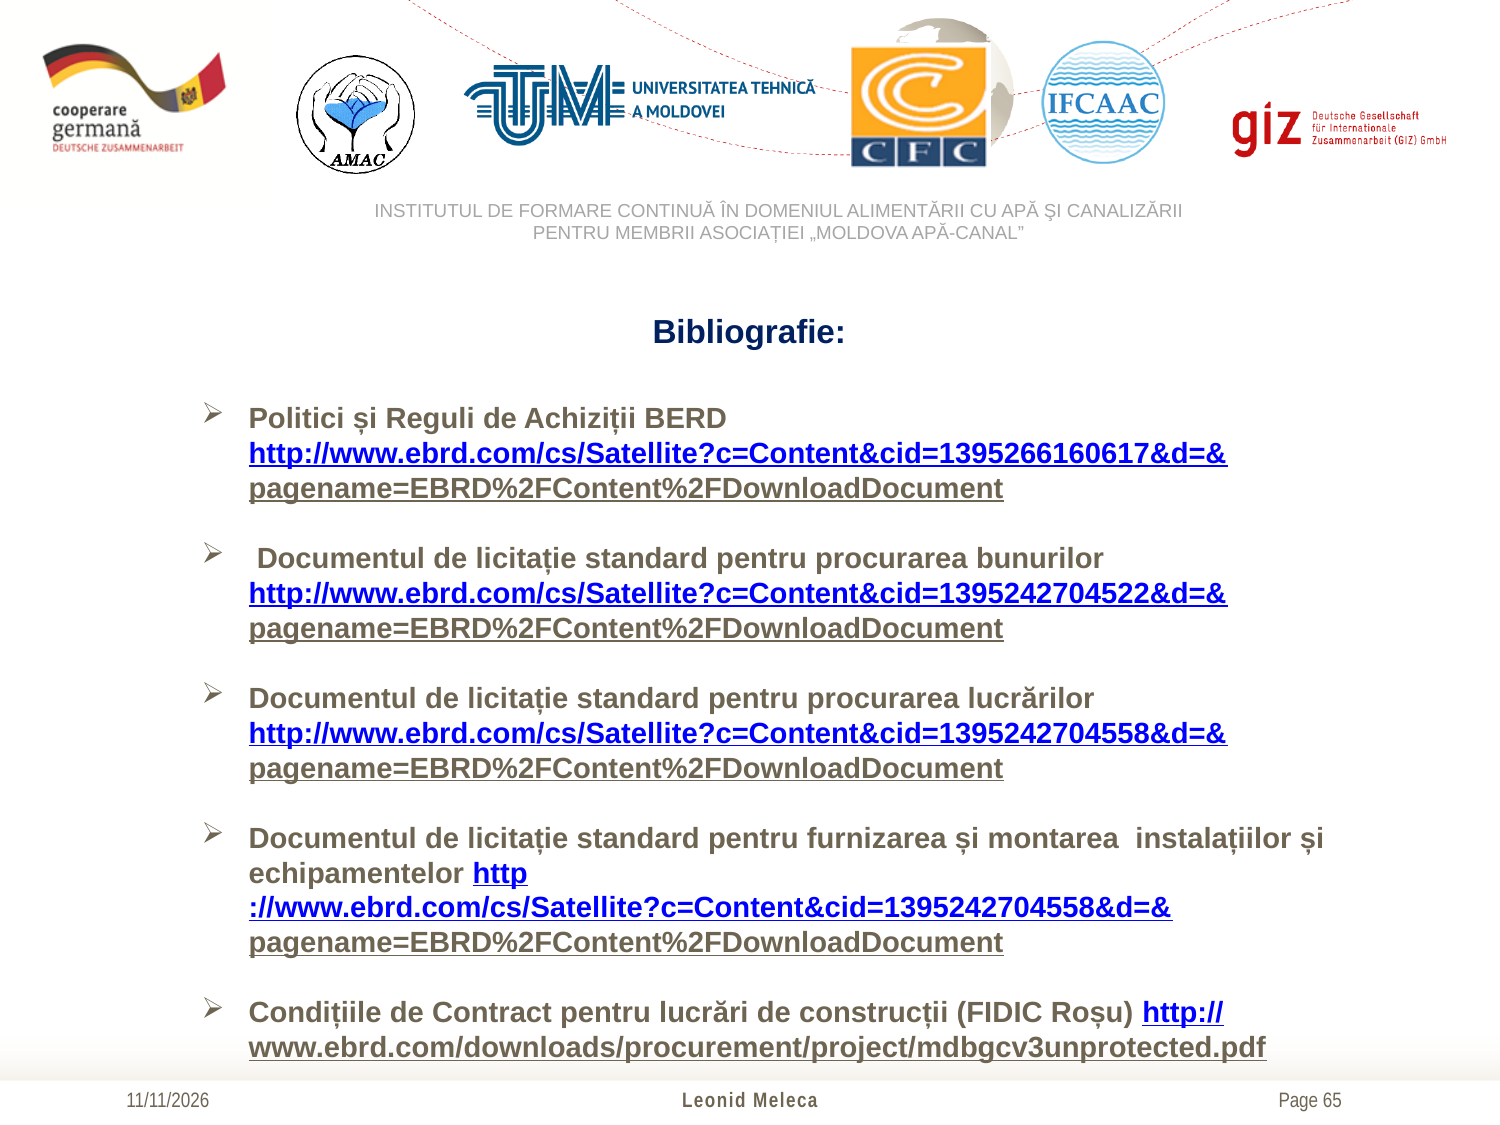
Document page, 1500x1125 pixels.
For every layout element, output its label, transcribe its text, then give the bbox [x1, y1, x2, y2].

picture [0, 0, 1500, 207]
picture [0, 959, 1500, 1081]
footer Leonid Meleca [469, 1079, 1031, 1121]
title Bibliografie: [24, 302, 1475, 1028]
text_box Politici și Reguli de Achiziții BERD http://www.ebrd.com/cs/Satellite?c=Content&cid=1395266160617&d=&pagename=EBRD%2FContent%2FDownloadDocument Documentul de licitație standard pentru procurarea bunurilor http://www.ebrd.com/cs/Satellite?c=Content&cid=1395242704522&d=&pagename=EBRD%2FContent%2FDownloadDocument Documentul de licitație standard pentru procurarea lucrărilor http://www.ebrd.com/cs/Satellite?c=Content&cid=1395242704558&d=&pagename=EBRD%2FContent%2FDownloadDocument Documentul de licitație standard pentru furnizarea și montarea instalațiilor și echipamentelor http://www.ebrd.com/cs/Satellite?c=Content&cid=1395242704558&d=&pagename=EBRD%2FContent%2FDownloadDocument Condițiile de Contract pentru lucrări de construcții (FIDIC Roșu) http://www.ebrd.com/downloads/procurement/project/mdbgcv3unprotected.pdf [111, 391, 1445, 1028]
text_box INSTITUTUL DE FORMARE CONTINUĂ ÎN DOMENIUL ALIMENTĂRII CU APĂ ŞI CANALIZĂRII PENTRU MEMBRII ASOCIAȚIEI „MOLDOVA APĂ-CANAL” [190, 171, 1366, 251]
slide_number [111, 1079, 325, 1121]
